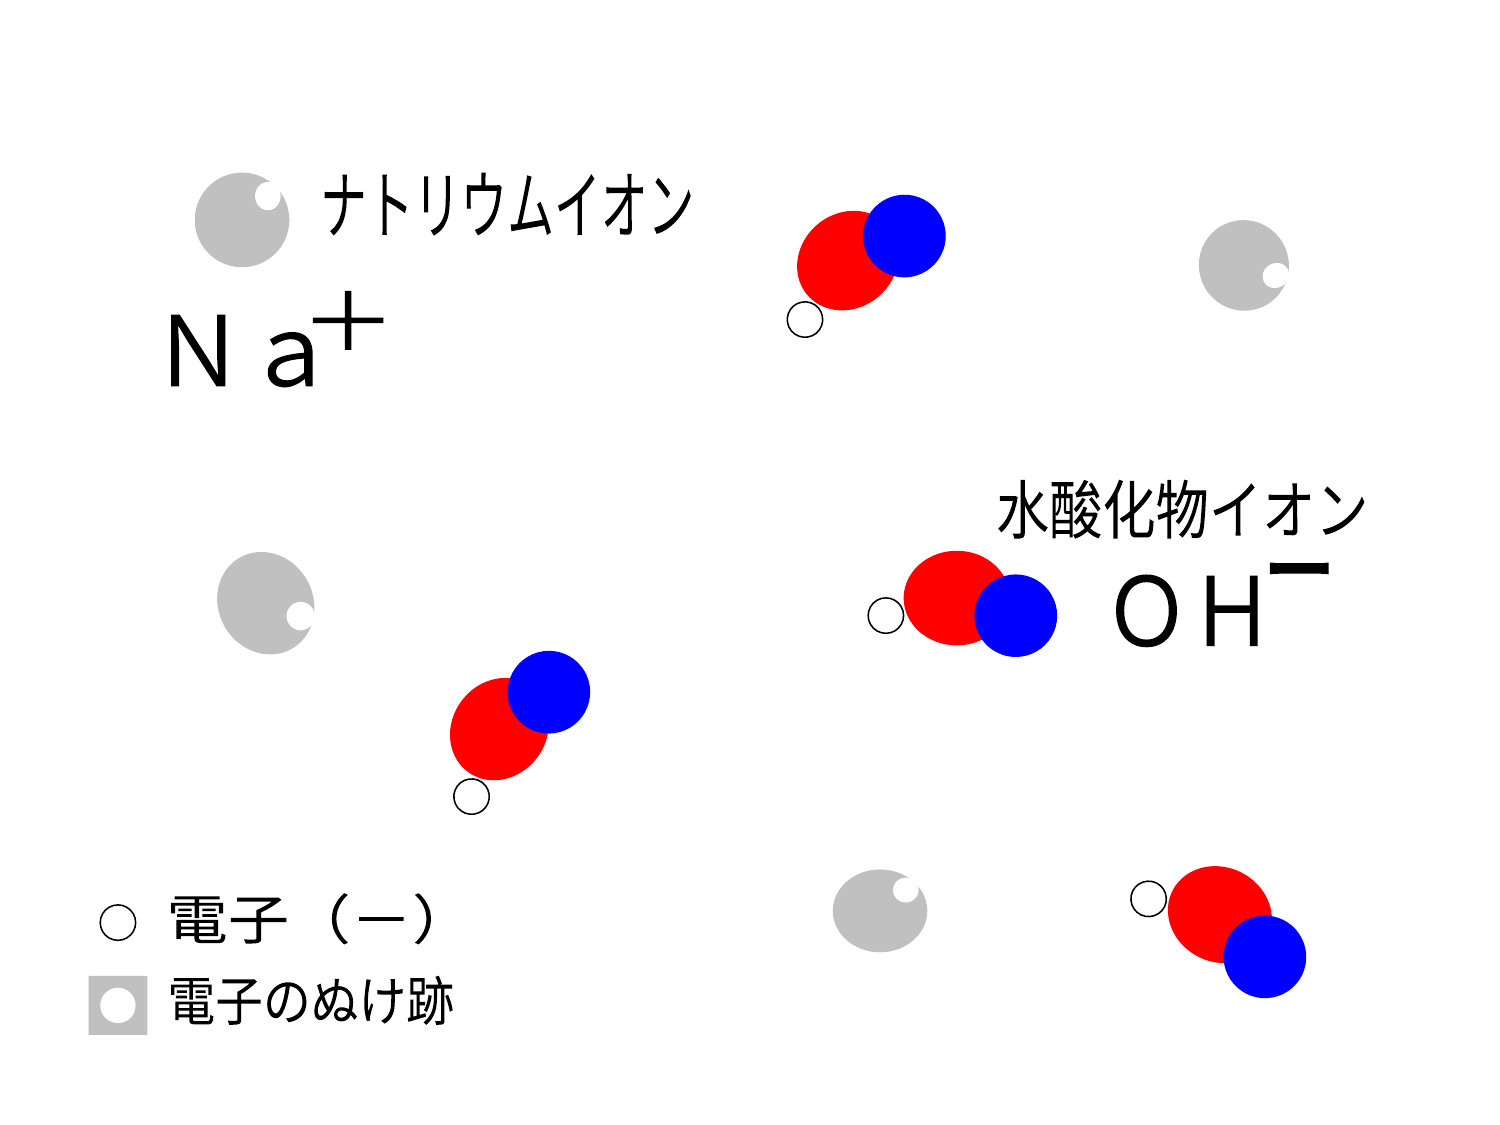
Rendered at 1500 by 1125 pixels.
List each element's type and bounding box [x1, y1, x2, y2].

text_box [1127, 869, 1318, 976]
text_box [88, 892, 454, 1036]
text_box [761, 207, 951, 315]
text_box [1198, 220, 1290, 311]
text_box [213, 555, 319, 651]
text_box [832, 869, 928, 953]
text_box [194, 172, 290, 268]
text_box [1115, 562, 1329, 648]
text_box [867, 550, 1058, 658]
text_box [170, 290, 384, 388]
text_box [413, 674, 603, 782]
